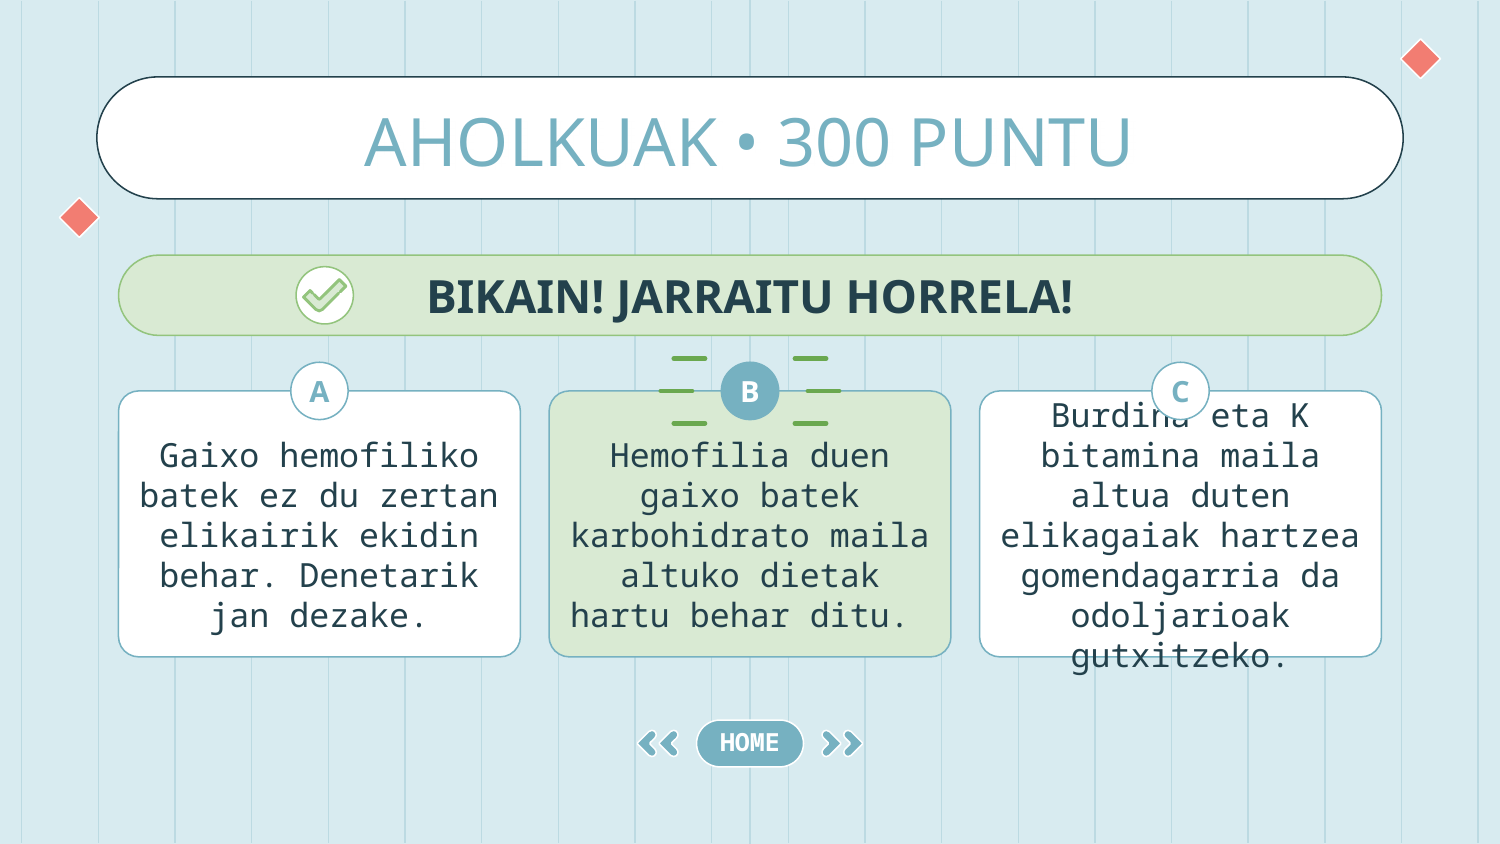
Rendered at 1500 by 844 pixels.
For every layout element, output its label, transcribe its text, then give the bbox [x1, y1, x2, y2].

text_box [820, 730, 863, 757]
text_box Burdina eta K bitamina maila altua duten elikagaiak hartzea gomendagarria da odoljarioak gutxitzeko. [979, 390, 1382, 657]
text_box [636, 730, 680, 757]
title AHOLKUAK • 300 PUNTU [196, 84, 1303, 182]
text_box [302, 278, 347, 312]
text_box [301, 266, 349, 279]
text_box Gaixo hemofiliko batek ez du zertan elikairik ekidin behar. Denetarik jan dezake. [118, 390, 521, 657]
text_box Hemofilia duen gaixo batek karbohidrato maila altuko dietak hartu behar ditu. [549, 390, 951, 657]
text_box BIKAIN! JARRAITU HORRELA! [118, 255, 1382, 336]
text_box A [290, 362, 349, 420]
text_box C [1151, 362, 1210, 420]
text_box HOME [696, 720, 804, 767]
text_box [660, 350, 840, 432]
text_box [310, 320, 340, 324]
